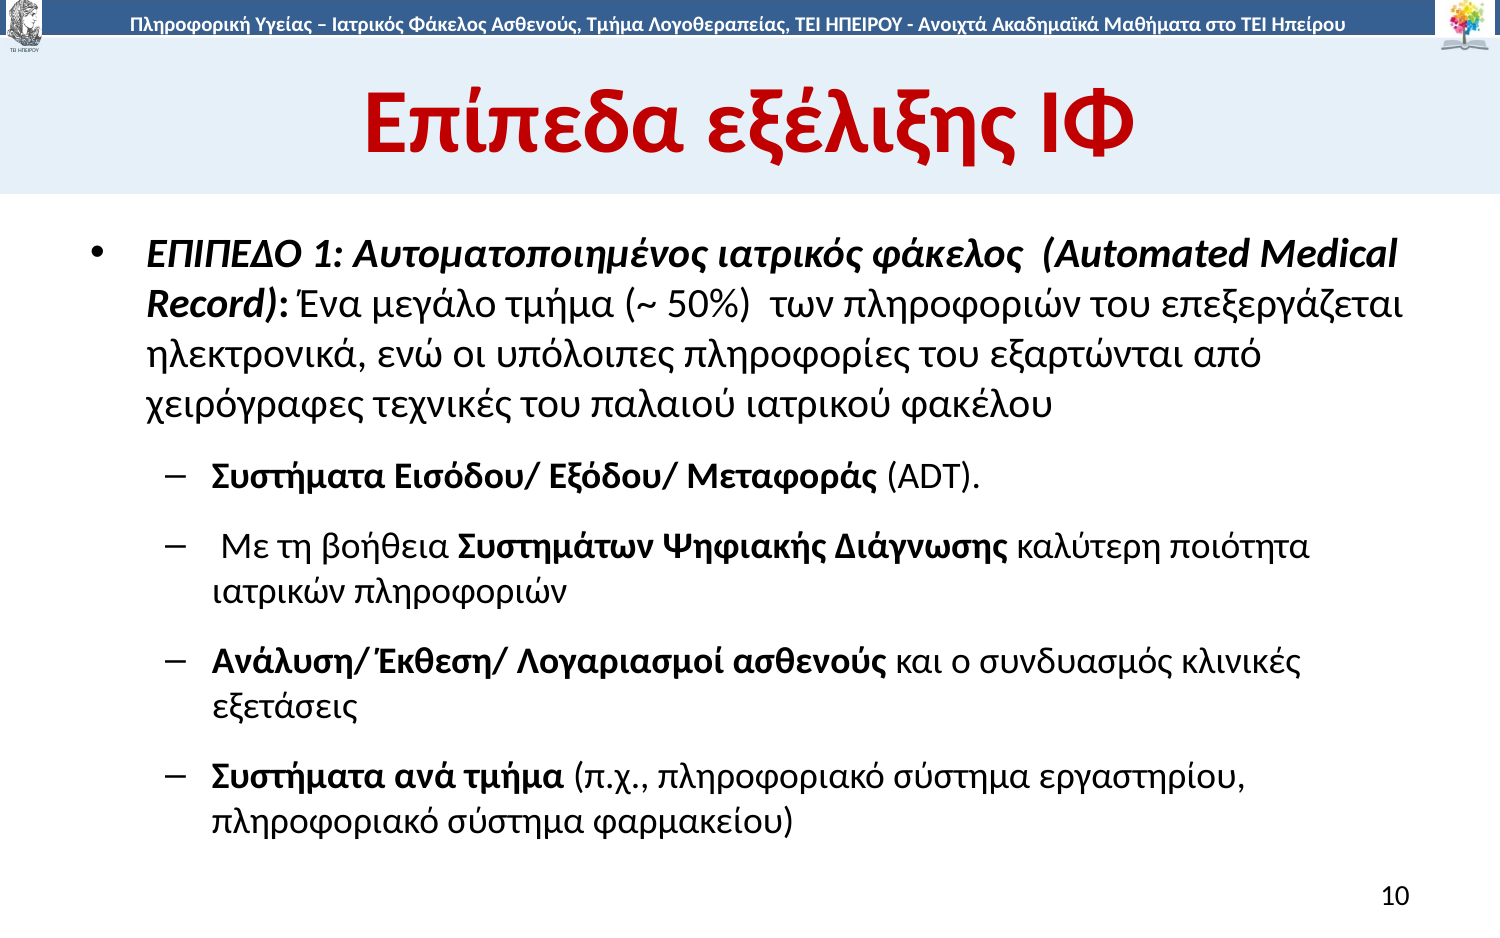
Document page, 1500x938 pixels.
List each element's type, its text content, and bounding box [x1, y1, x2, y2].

title Eπίπεδα εξέλιξης ΙΦ [0, 37, 1500, 194]
picture [6, 0, 42, 37]
list Επίπεδο 1: Αυτοματοποιημένος ιατρικός φάκελος (Automated Medical Record): Ένα μεγάλο τμήμα (~ 50%) των πληροφοριών του επεξεργάζεται ηλεκτρονικά, ενώ οι υπόλοιπες πληροφορίες του εξαρτώνται από χειρόγραφες τεχνικές του παλαιού ιατρικού φακέλου Συστήματα Εισόδου/ Εξόδου/ Μεταφοράς (ADT). Με τη βοήθεια Συστημάτων Ψηφιακής Διάγνωσης καλύτερη ποιότητα ιατρικών πληροφοριών Ανάλυση/ Έκθεση/ Λογαριασμοί ασθενούς και ο συνδυασμός κλινικές εξετάσεις Συστήματα ανά τμήμα (π.χ., πληροφοριακό σύστημα εργαστηρίου, πληροφοριακό σύστημα φαρμακείου) [75, 218, 1459, 838]
picture [1435, 0, 1495, 37]
slide_number 10 [1074, 868, 1425, 919]
